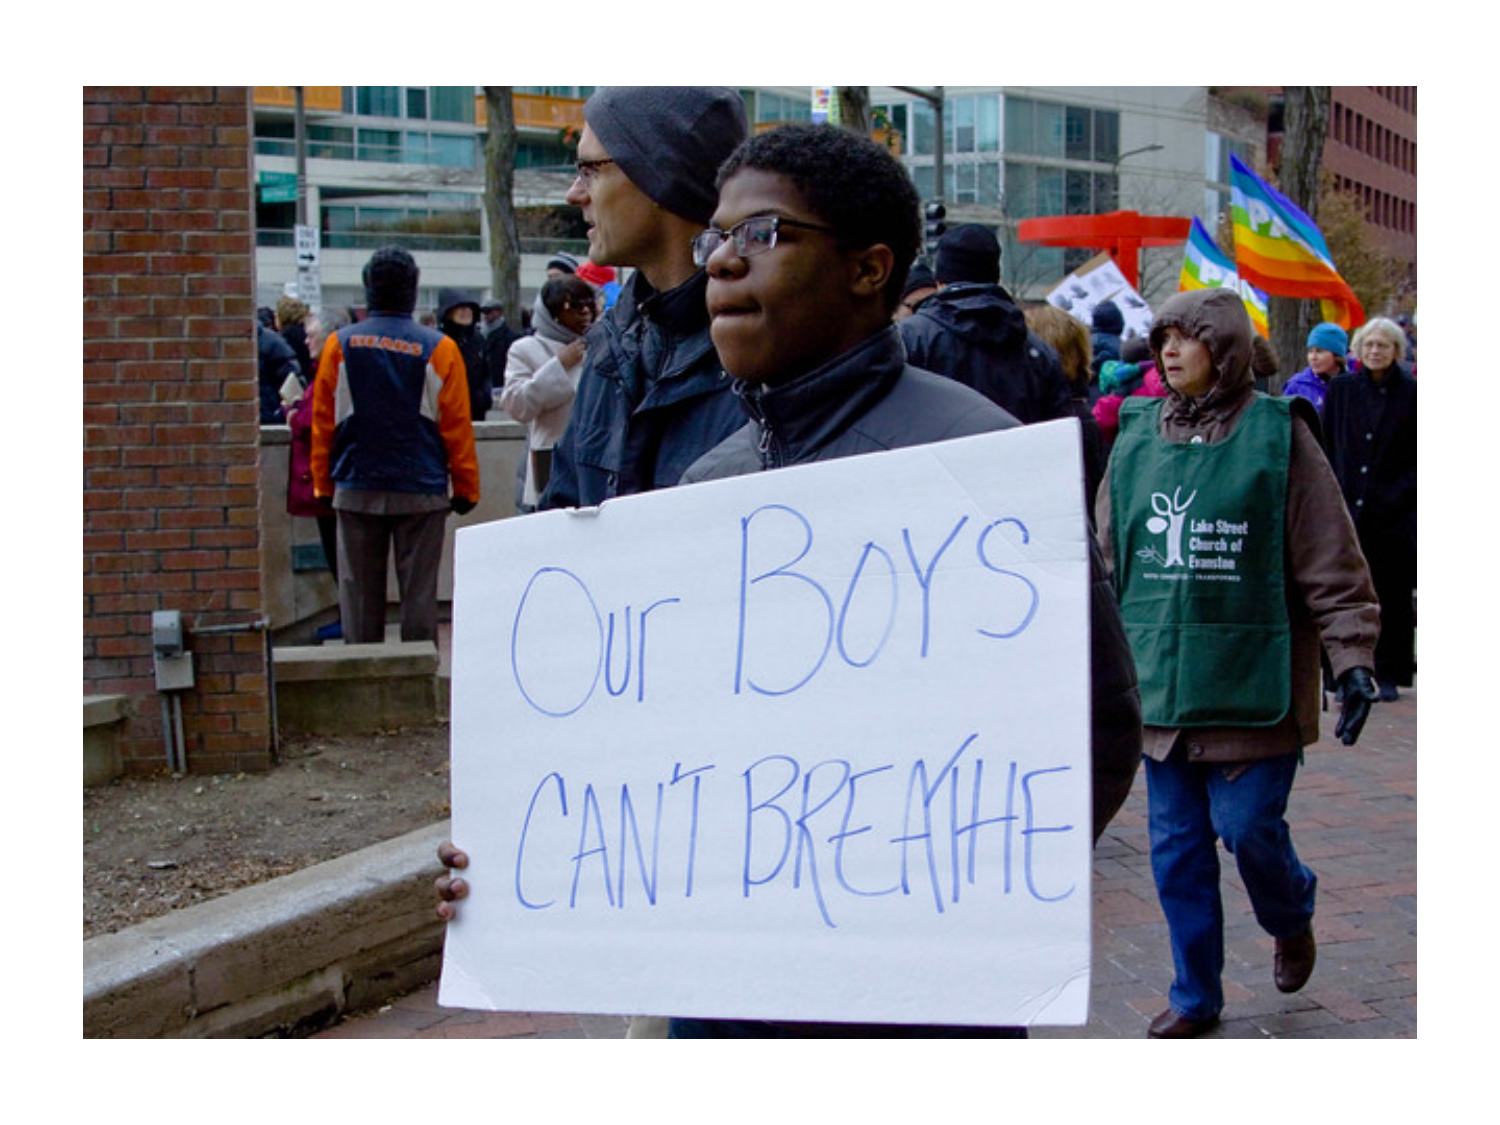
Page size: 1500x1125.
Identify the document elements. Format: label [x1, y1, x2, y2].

picture [83, 86, 1417, 1039]
